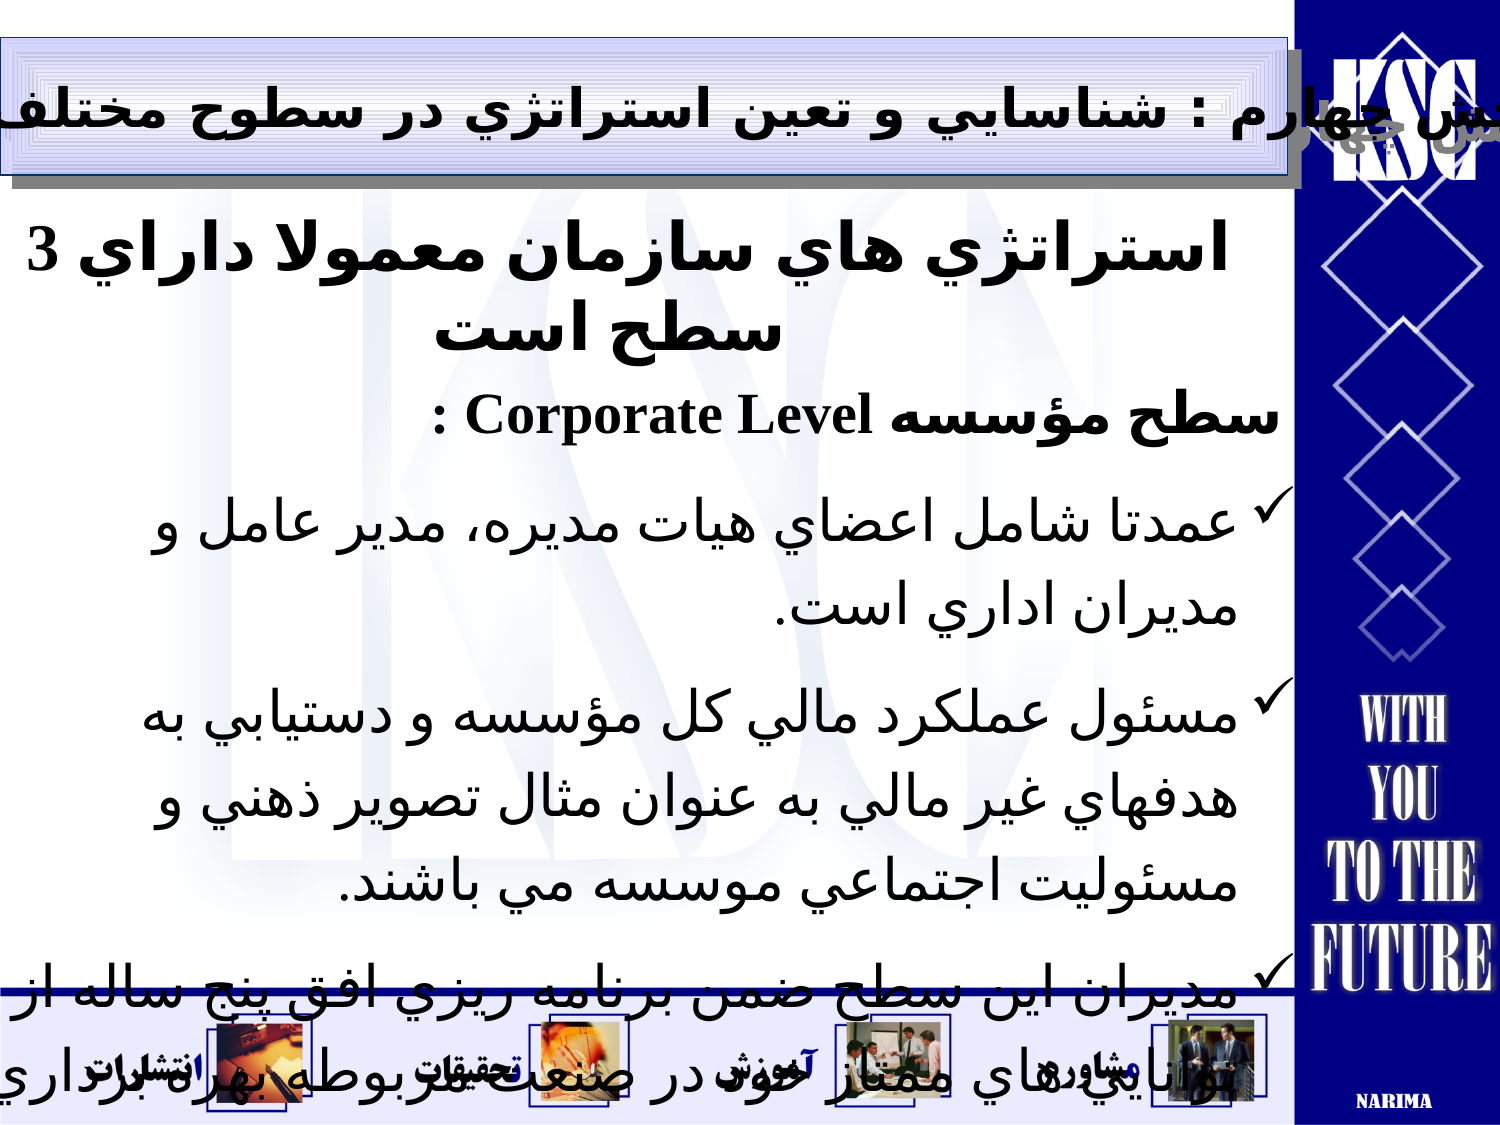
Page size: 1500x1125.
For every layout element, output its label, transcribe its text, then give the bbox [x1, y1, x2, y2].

text_box بخش چهارم : شناسايي و تعين استراتژي در سطوح مختلف سازماني [0, 37, 1288, 175]
picture [0, 0, 1500, 1125]
list استراتژي هاي سازمان معمولا داراي 3 سطح است سطح مؤسسه Corporate Level : عمدتا شامل اعضاي هيات مديره، مدير عامل و مديران اداري است. مسئول عملكرد مالي كل مؤسسه و دستيابي به هدفهاي غير مالي به عنوان مثال تصوير ذهني و مسئوليت اجتماعي موسسه مي باشند. مديران اين سطح ضمن برنامه ريزي افق پنج ساله از توانايي هاي ممتاز خود در صنعت مربوطه بهره برداري مي كنند. [0, 196, 1313, 1005]
